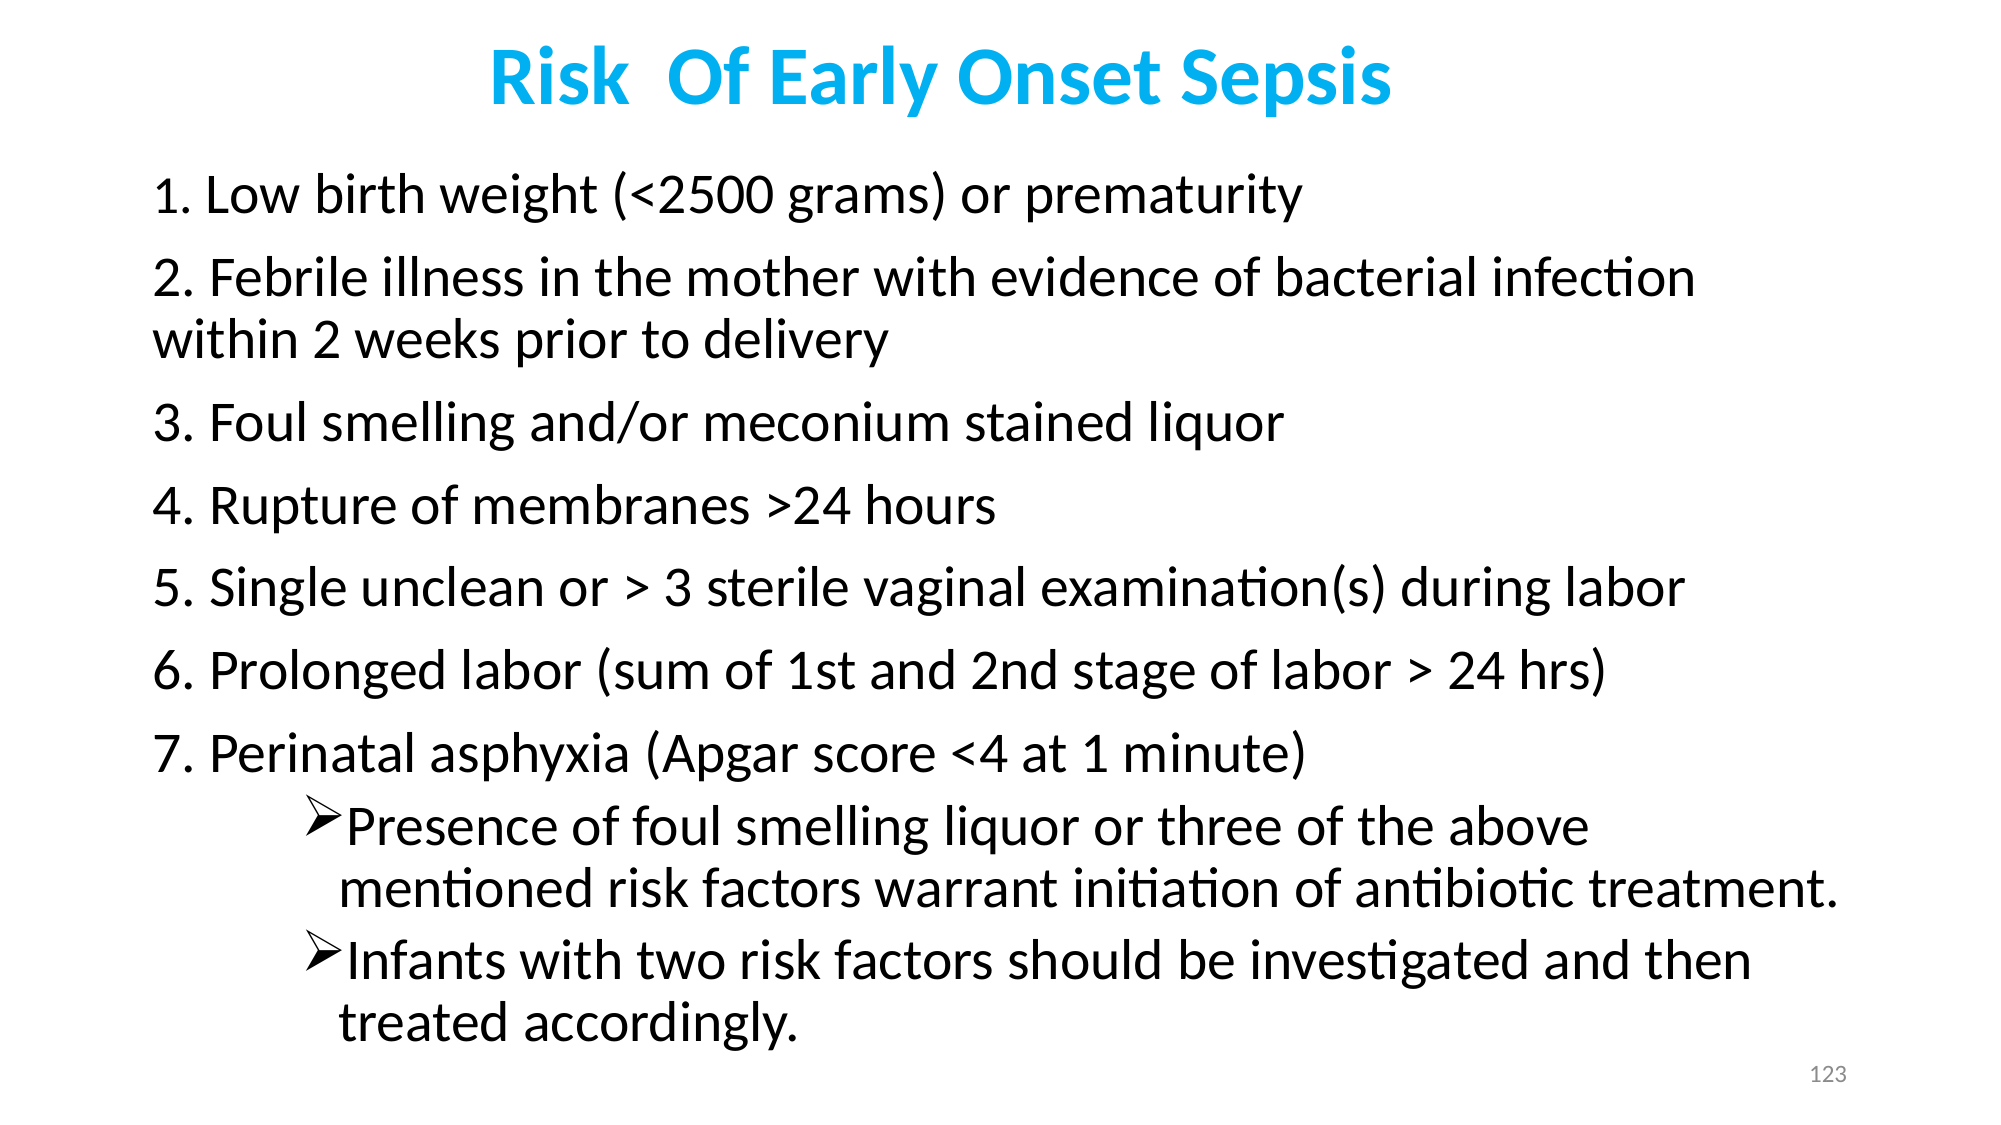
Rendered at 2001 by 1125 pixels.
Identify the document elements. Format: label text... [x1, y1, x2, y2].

title Risk Of Early Onset Sepsis [137, 0, 1863, 156]
list 1. Low birth weight (<2500 grams) or prematurity 2. Febrile illness in the mother with evidence of bacterial infection within 2 weeks prior to delivery 3. Foul smelling and/or meconium stained liquor 4. Rupture of membranes >24 hours 5. Single unclean or > 3 sterile vaginal examination(s) during labor 6. Prolonged labor (sum of 1st and 2nd stage of labor > 24 hrs) 7. Perinatal asphyxia (Apgar score <4 at 1 minute) Presence of foul smelling liquor or three of the above mentioned risk factors warrant initiation of antibiotic treatment. Infants with two risk factors should be investigated and then treated accordingly. [137, 156, 1863, 1078]
slide_number 123 [1412, 1042, 1863, 1103]
